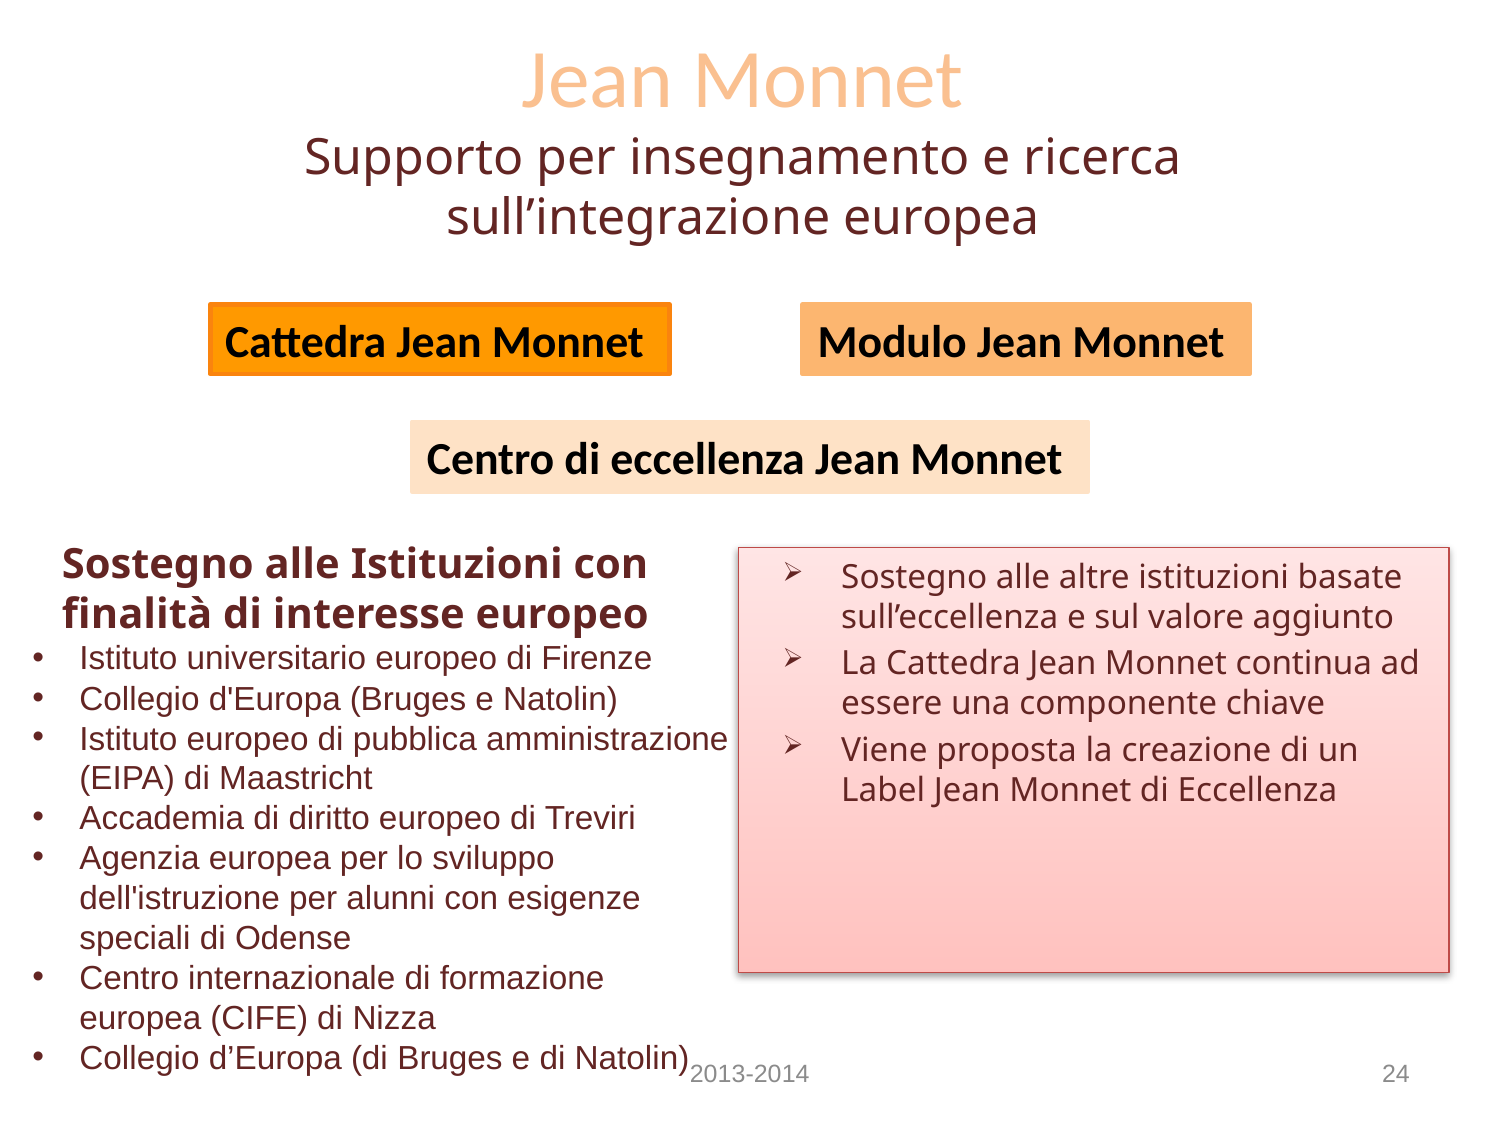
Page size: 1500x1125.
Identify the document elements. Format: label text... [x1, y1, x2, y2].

text_box Modulo Jean Monnet [801, 302, 1252, 376]
slide_number 24 [1074, 1042, 1425, 1103]
title Jean Monnet Supporto per insegnamento e ricerca sull’integrazione europea [105, 70, 1381, 259]
list Sostegno alle altre istituzioni basate sull’eccellenza e sul valore aggiunto La Cattedra Jean Monnet continua ad essere una componente chiave Viene proposta la creazione di un Label Jean Monnet di Eccellenza [750, 547, 1450, 973]
text_box Centro di eccellenza Jean Monnet [410, 420, 1090, 494]
footer 2013-2014 [512, 1042, 988, 1103]
text_box Sostegno alle Istituzioni con finalità di interesse europeo Istituto universitario europeo di Firenze Collegio d'Europa (Bruges e Natolin) Istituto europeo di pubblica amministrazione (EIPA) di Maastricht Accademia di diritto europeo di Treviri Agenzia europea per lo sviluppo dell'istruzione per alunni con esigenze speciali di Odense Centro internazionale di formazione europea (CIFE) di Nizza Collegio d’Europa (di Bruges e di Natolin) [17, 529, 750, 1084]
text_box Cattedra Jean Monnet [208, 302, 671, 376]
